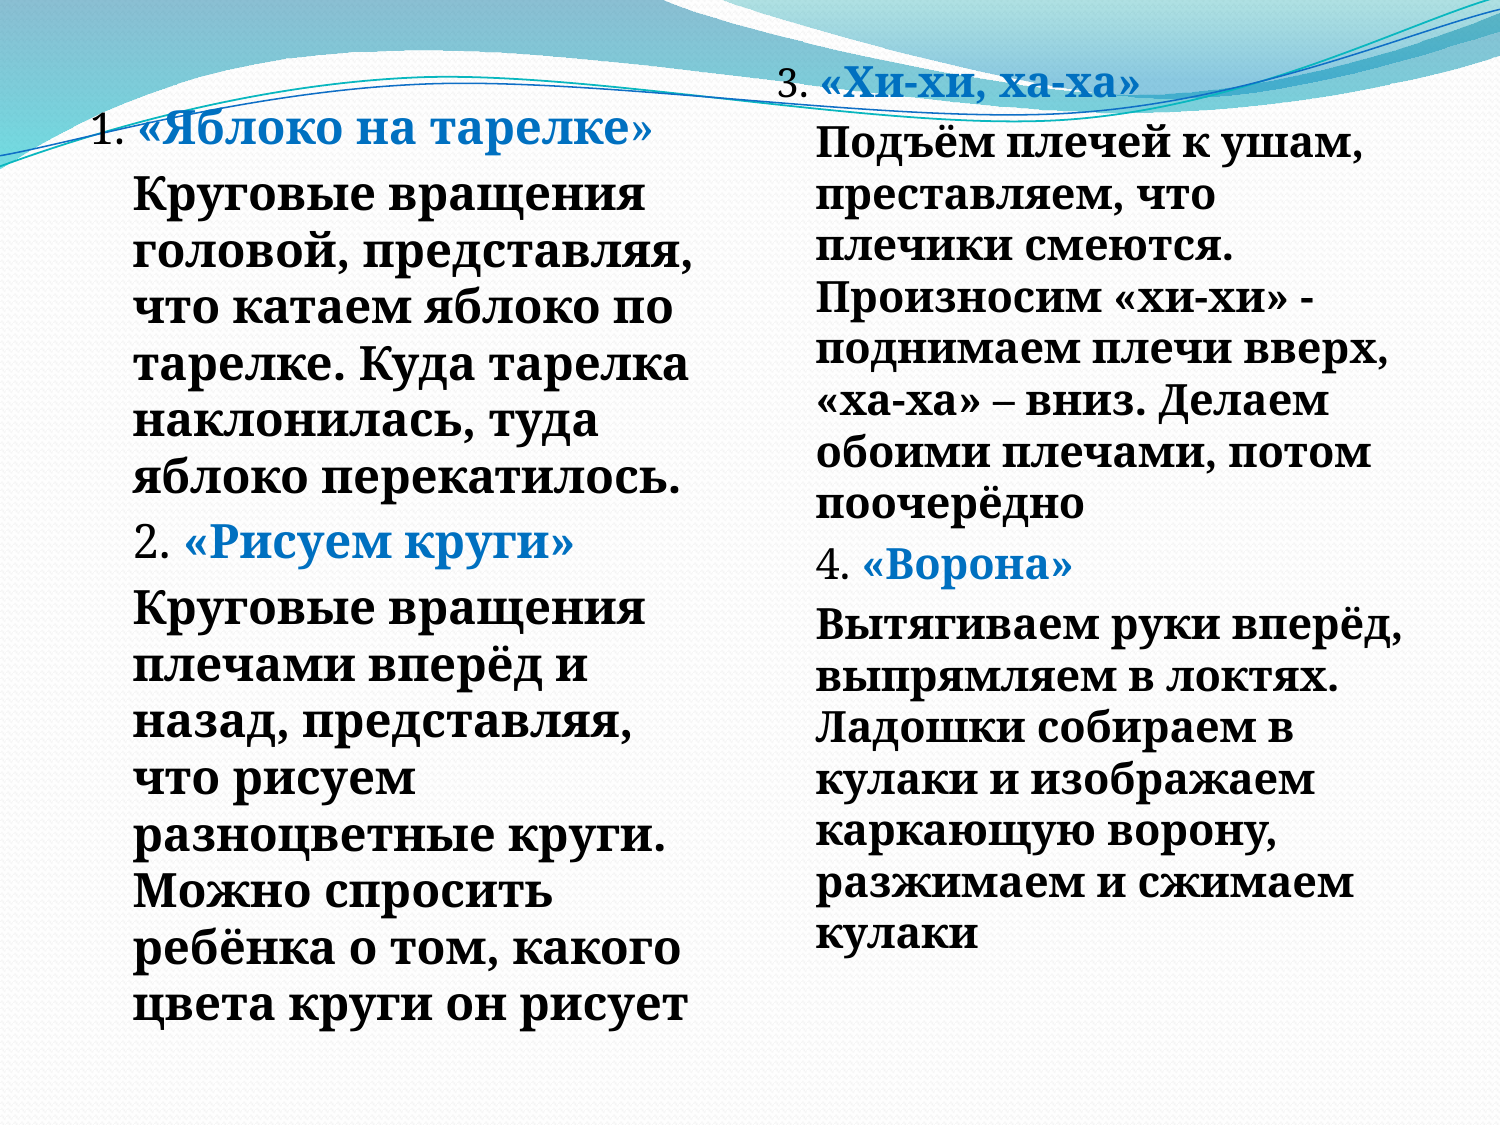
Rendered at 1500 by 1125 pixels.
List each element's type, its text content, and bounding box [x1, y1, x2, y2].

list 1. «Яблоко на тарелке» Круговые вращения головой, представляя, что катаем яблоко по тарелке. Куда тарелка наклонилась, туда яблоко перекатилось. 2. «Рисуем круги» Круговые вращения плечами вперёд и назад, представляя, что рисуем разноцветные круги. Можно спросить ребёнка о том, какого цвета круги он рисует [75, 90, 738, 1043]
list 3. «Хи-хи, ха-ха» Подъём плечей к ушам, преставляем, что плечики смеются. Произносим «хи-хи» - поднимаем плечи вверх, «ха-ха» – вниз. Делаем обоими плечами, потом поочерёдно 4. «Ворона» Вытягиваем руки вперёд, выпрямляем в локтях. Ладошки собираем в кулаки и изображаем каркающую ворону, разжимаем и сжимаем кулаки [761, 46, 1425, 1043]
